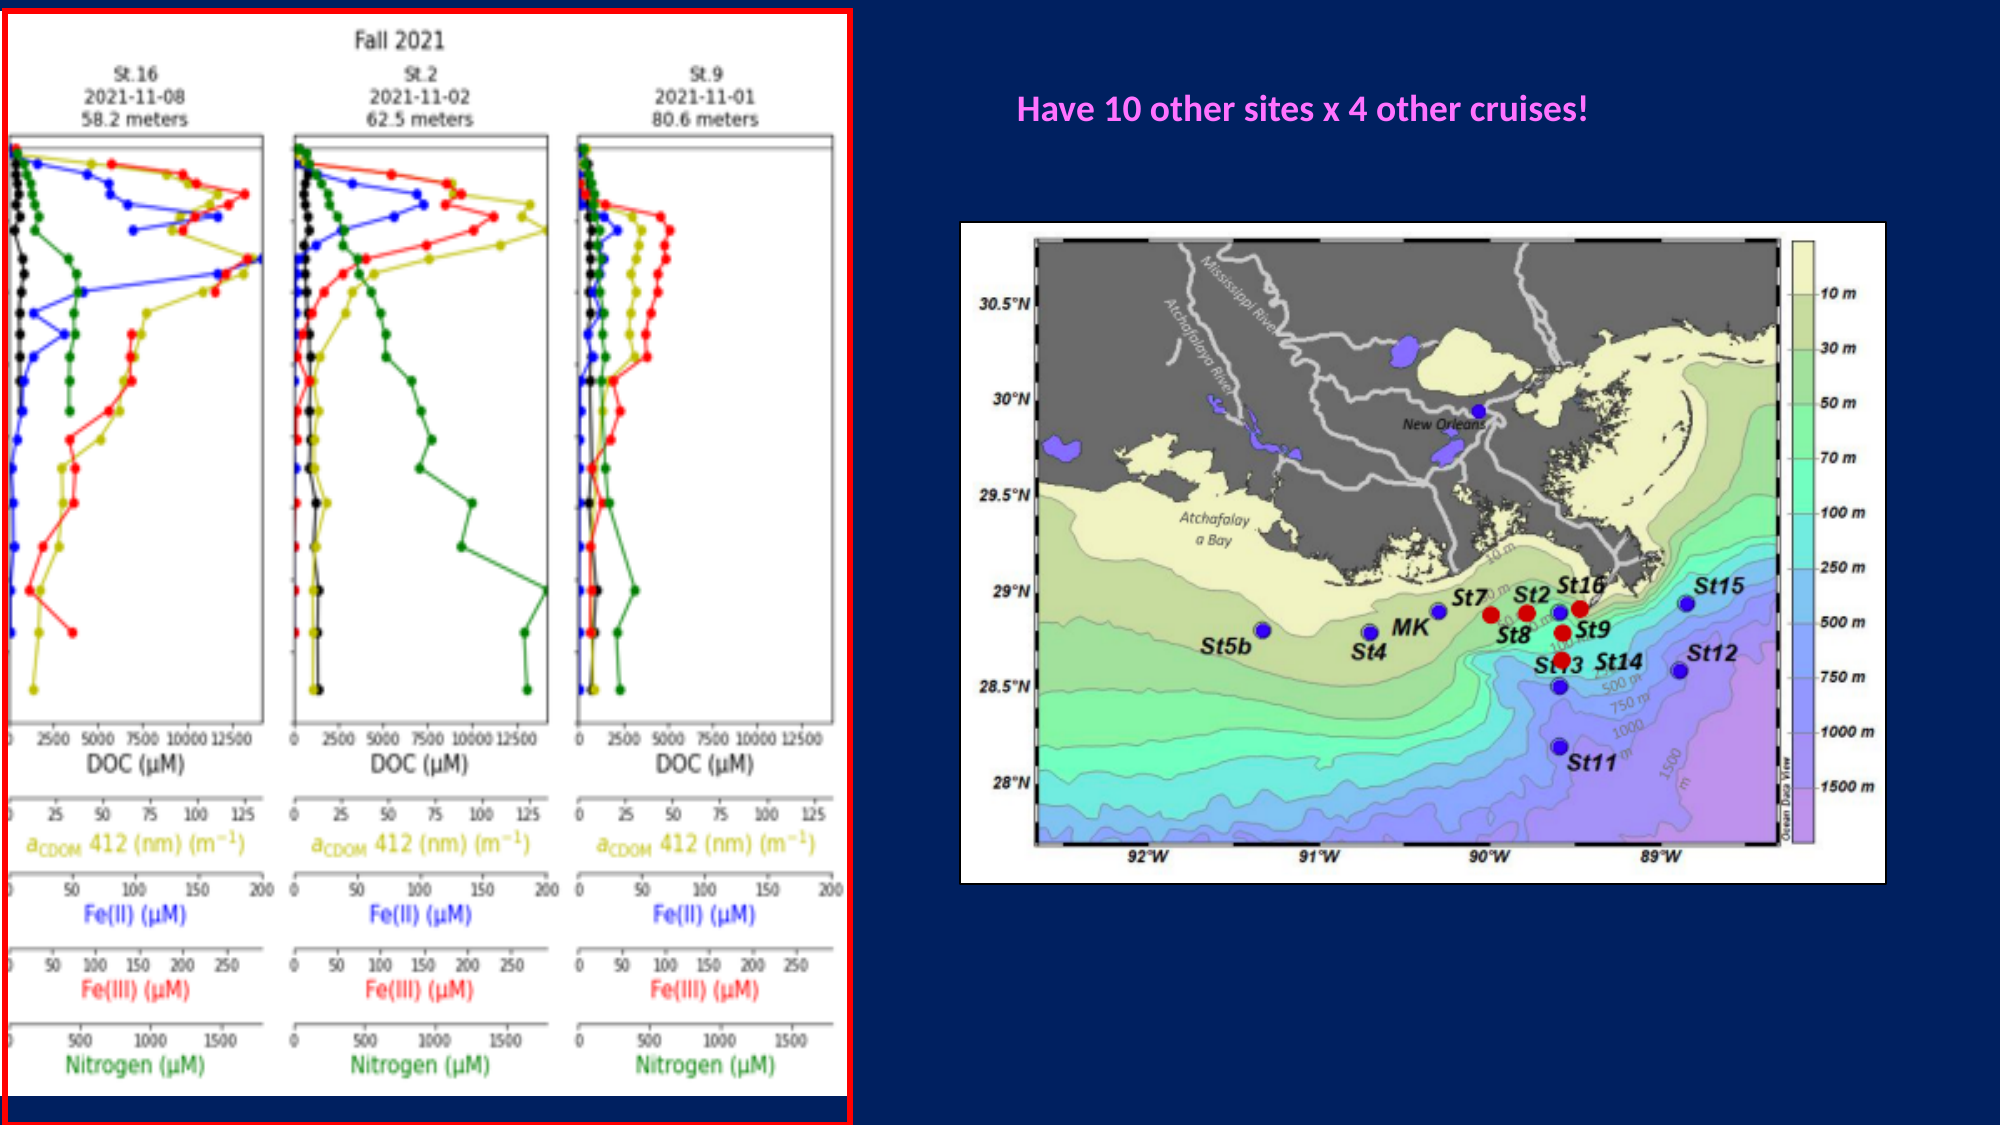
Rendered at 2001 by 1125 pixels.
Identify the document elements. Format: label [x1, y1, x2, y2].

text_box [0, 11, 1608, 1125]
picture [961, 223, 1886, 884]
